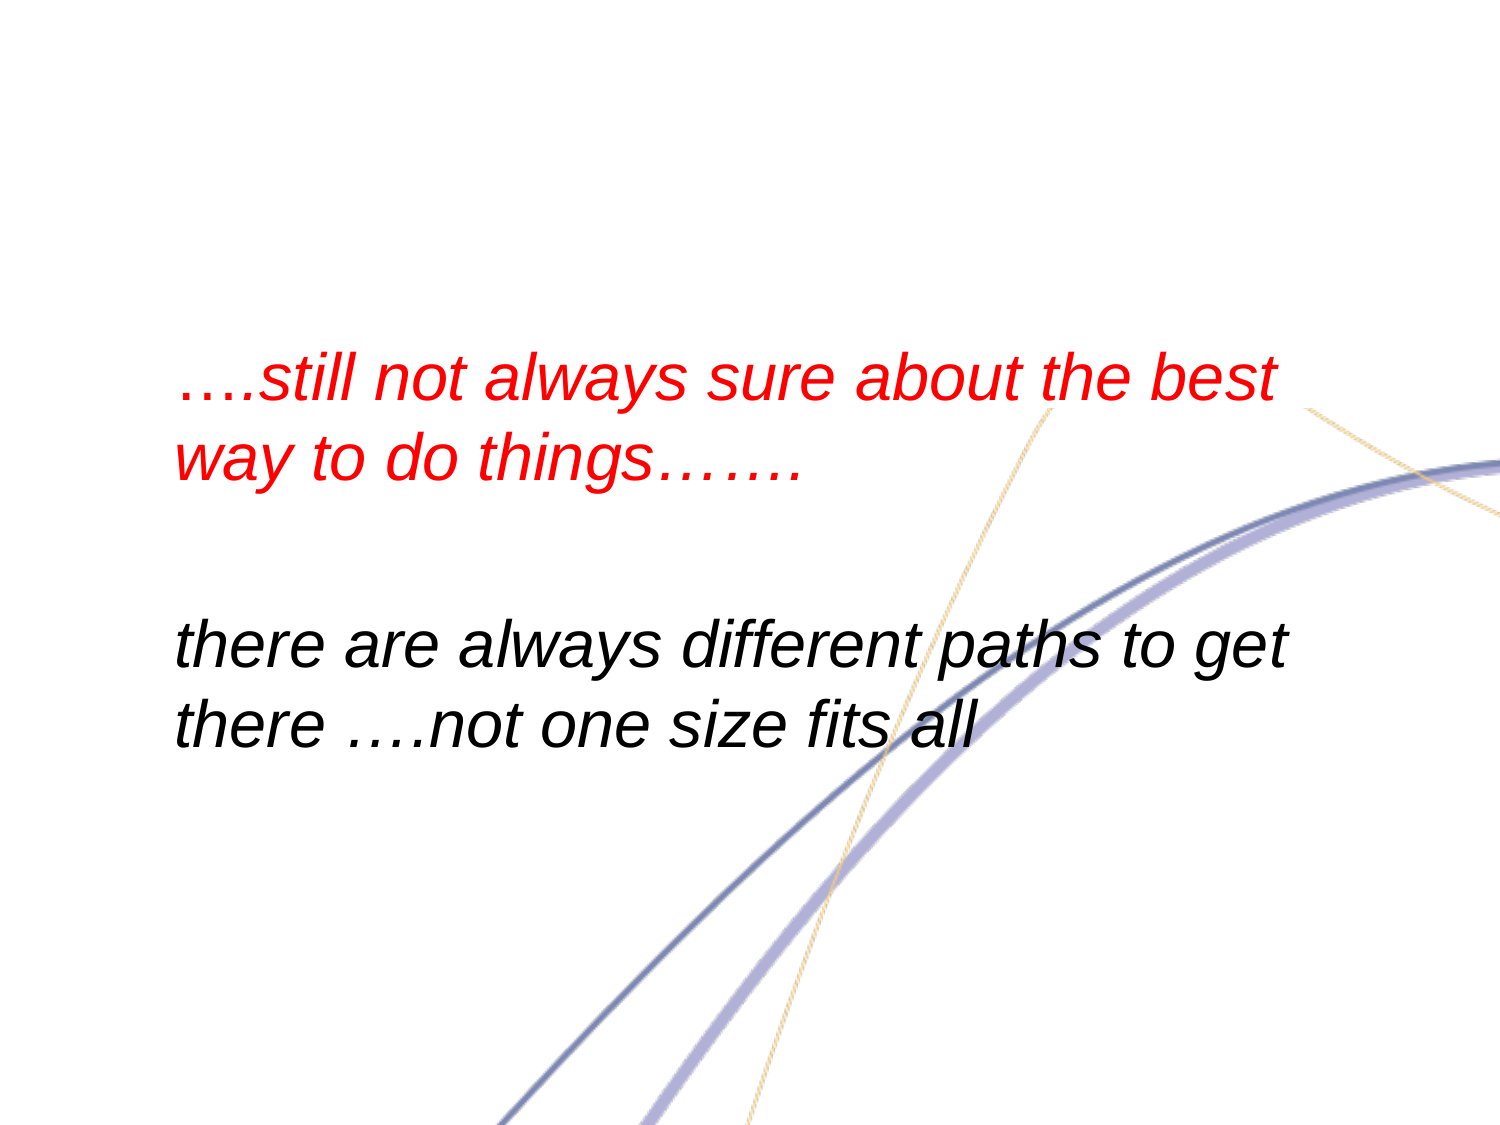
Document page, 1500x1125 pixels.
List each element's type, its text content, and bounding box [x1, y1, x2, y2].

list ….still not always sure about the best way to do things……. there are always different paths to get there ….not one size fits all [159, 326, 1400, 1035]
picture [0, 408, 1500, 1125]
